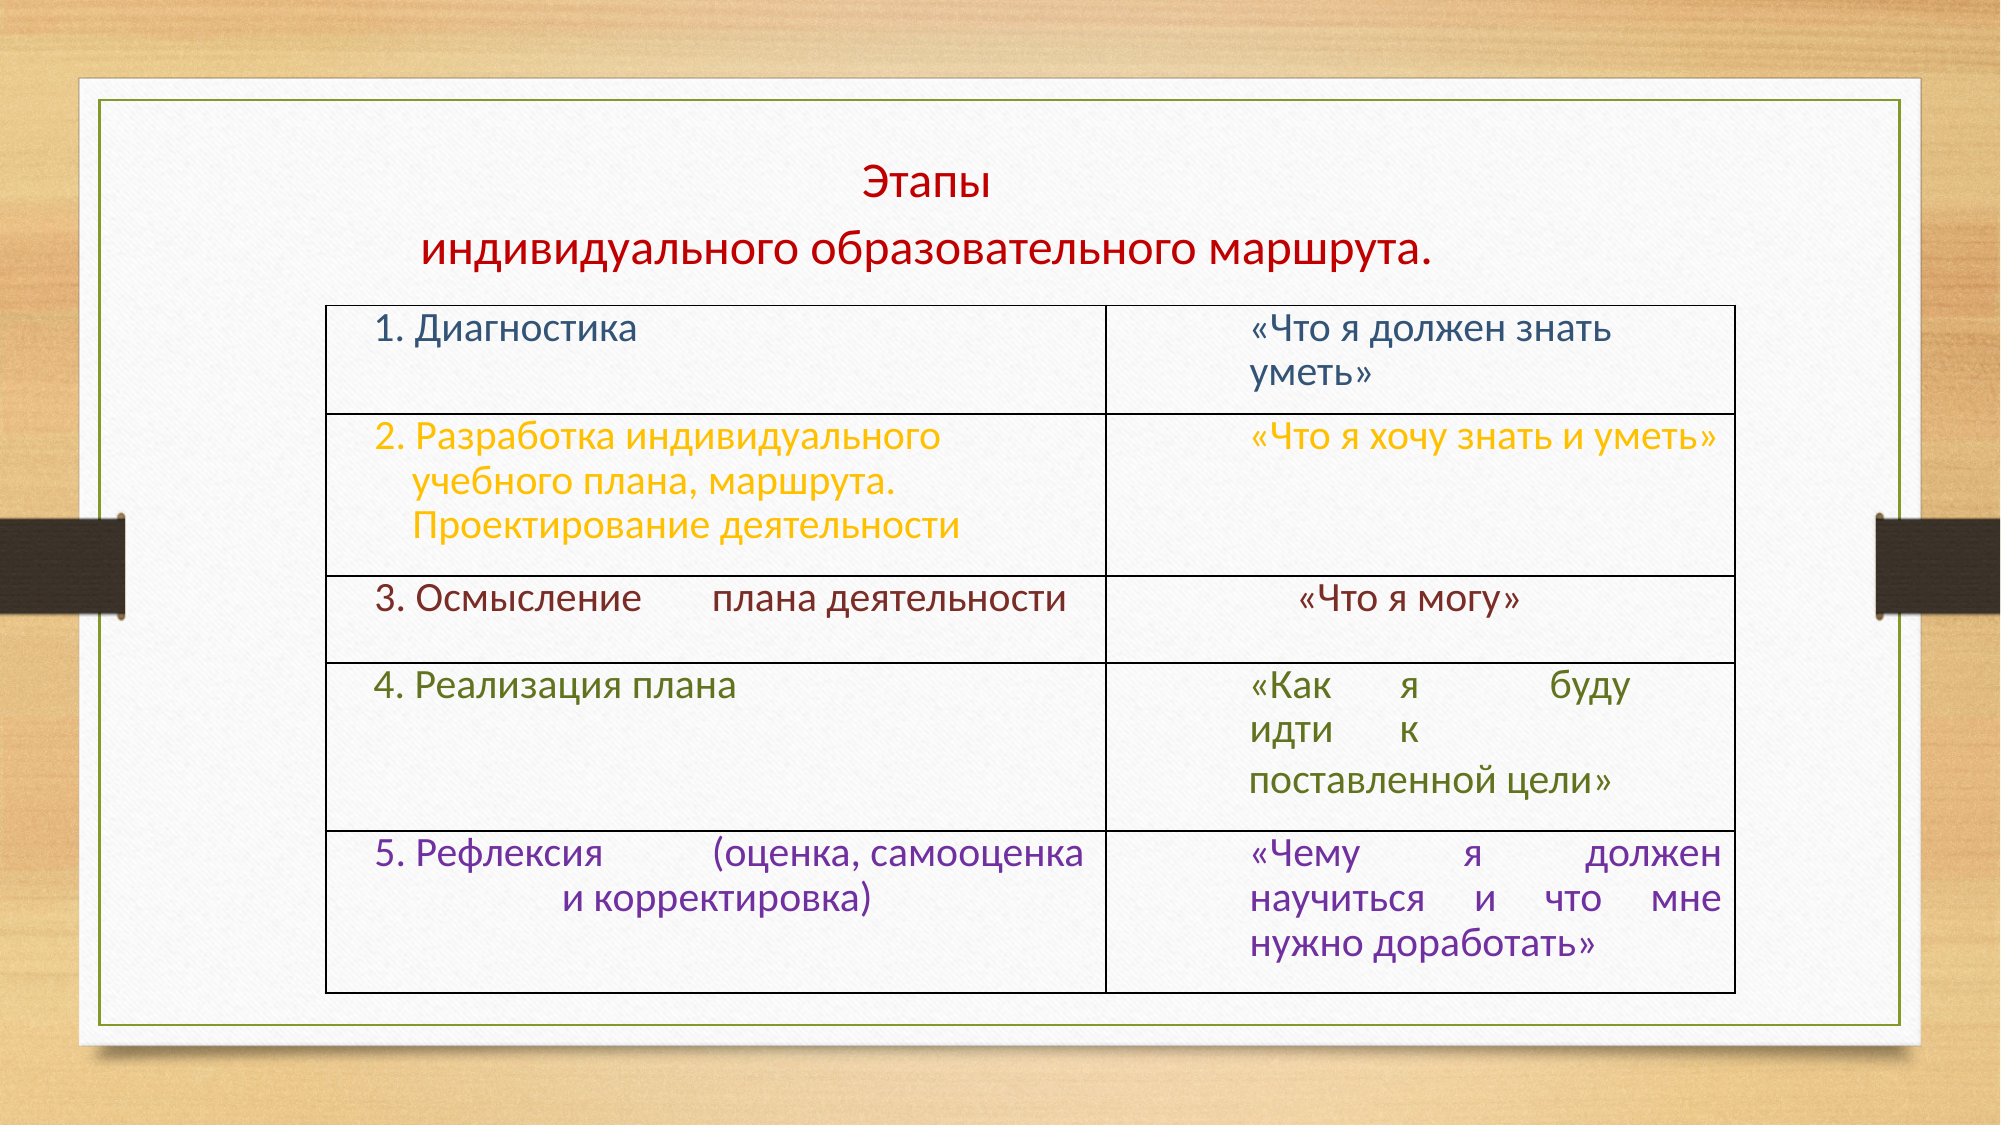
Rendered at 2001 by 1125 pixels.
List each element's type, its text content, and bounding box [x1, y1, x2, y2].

table_header «Что я должен знать уметь» [1107, 306, 1734, 413]
text_box Этапы индивидуального образовательного маршрута. [147, 132, 1520, 282]
picture [0, 0, 2001, 1125]
table_cell 4. Реализация плана [327, 664, 1105, 830]
table_cell «Что я хочу знать и уметь» [1107, 415, 1734, 575]
table_cell 3. Осмысление плана деятельности [327, 577, 1105, 662]
table_header 1. Диагностика [327, 306, 1105, 413]
table_cell «Как я буду идти к поставленной цели» [1107, 664, 1734, 830]
table_cell «Что я могу» [1107, 577, 1734, 662]
table_cell 5. Рефлексия (оценка, самооценка и корректировка) [327, 832, 1105, 992]
table_cell 2. Разработка индивидуального учебного плана, маршрута. Проектирование деятельности [327, 415, 1105, 575]
table_cell «Чему я должен научиться и что мне нужно доработать» [1107, 832, 1734, 992]
